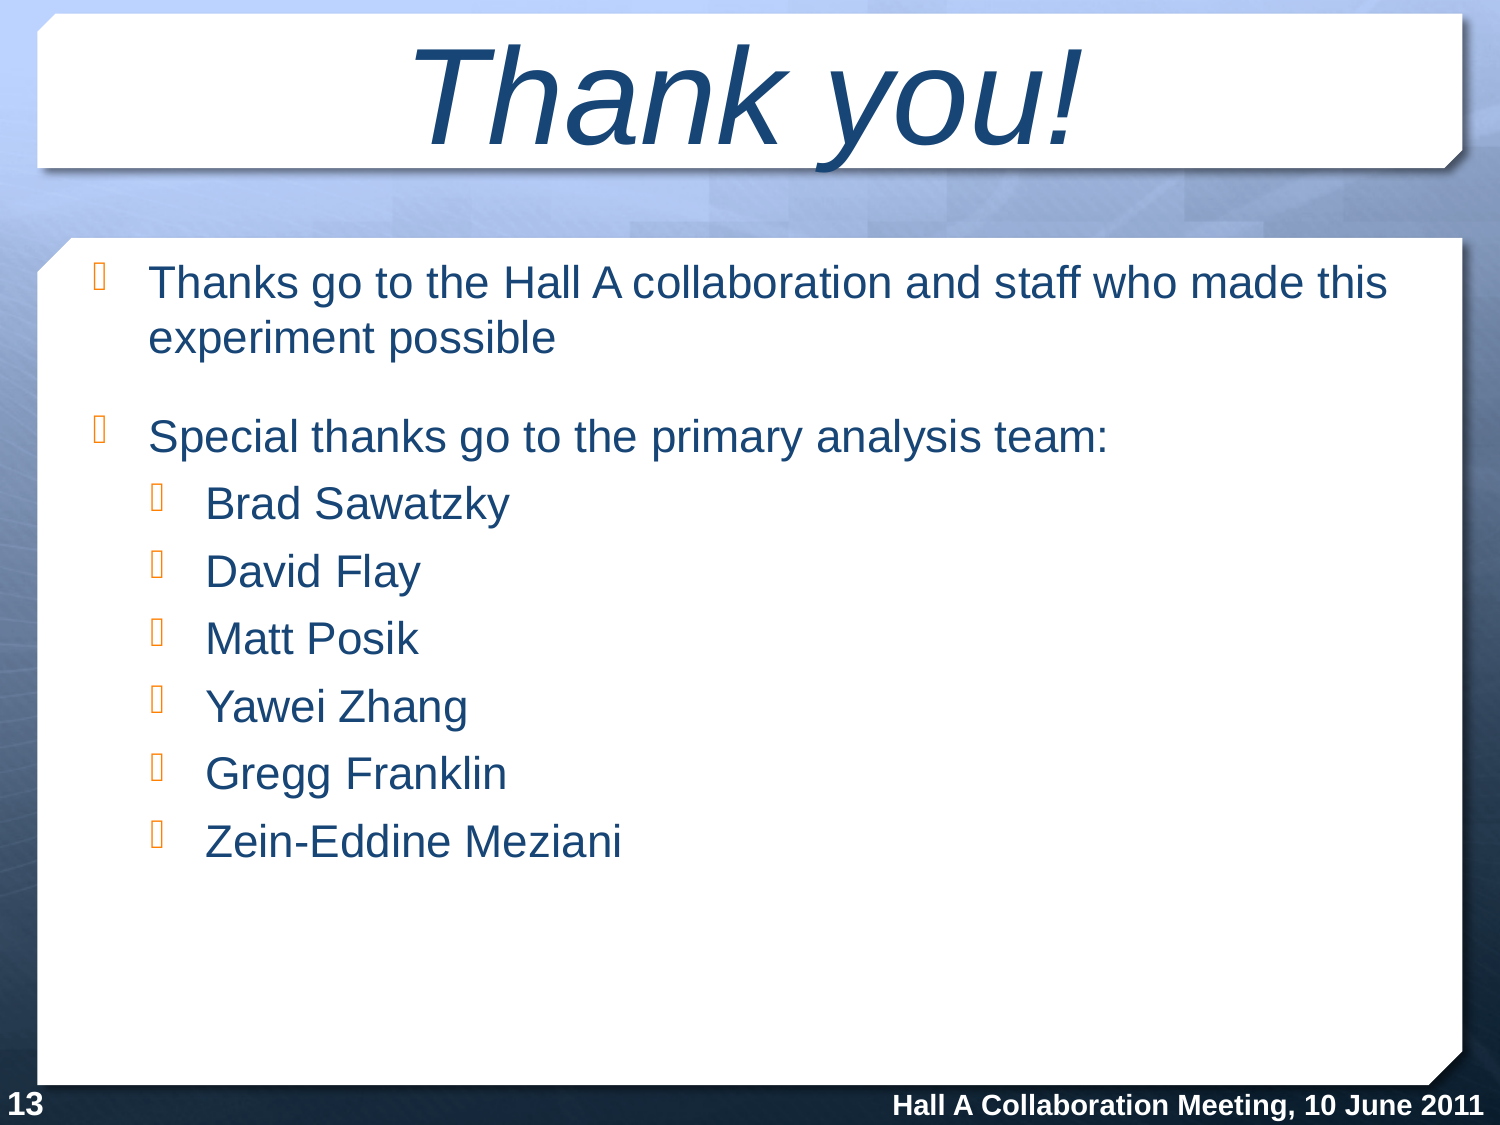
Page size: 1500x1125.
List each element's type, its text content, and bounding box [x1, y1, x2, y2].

list Thank you! [388, 0, 1103, 202]
text_box Special thanks go to the primary analysis team: Brad Sawatzky David Flay Matt Posik Yawei Zhang Gregg Franklin Zein-Eddine Meziani [77, 476, 1409, 1049]
text_box Thanks go to the Hall A collaboration and staff who made this experiment possible [77, 245, 1409, 476]
footer Hall A Collaboration Meeting, 10 June 2011 [846, 1073, 1500, 1125]
slide_number 13 [0, 1072, 70, 1125]
